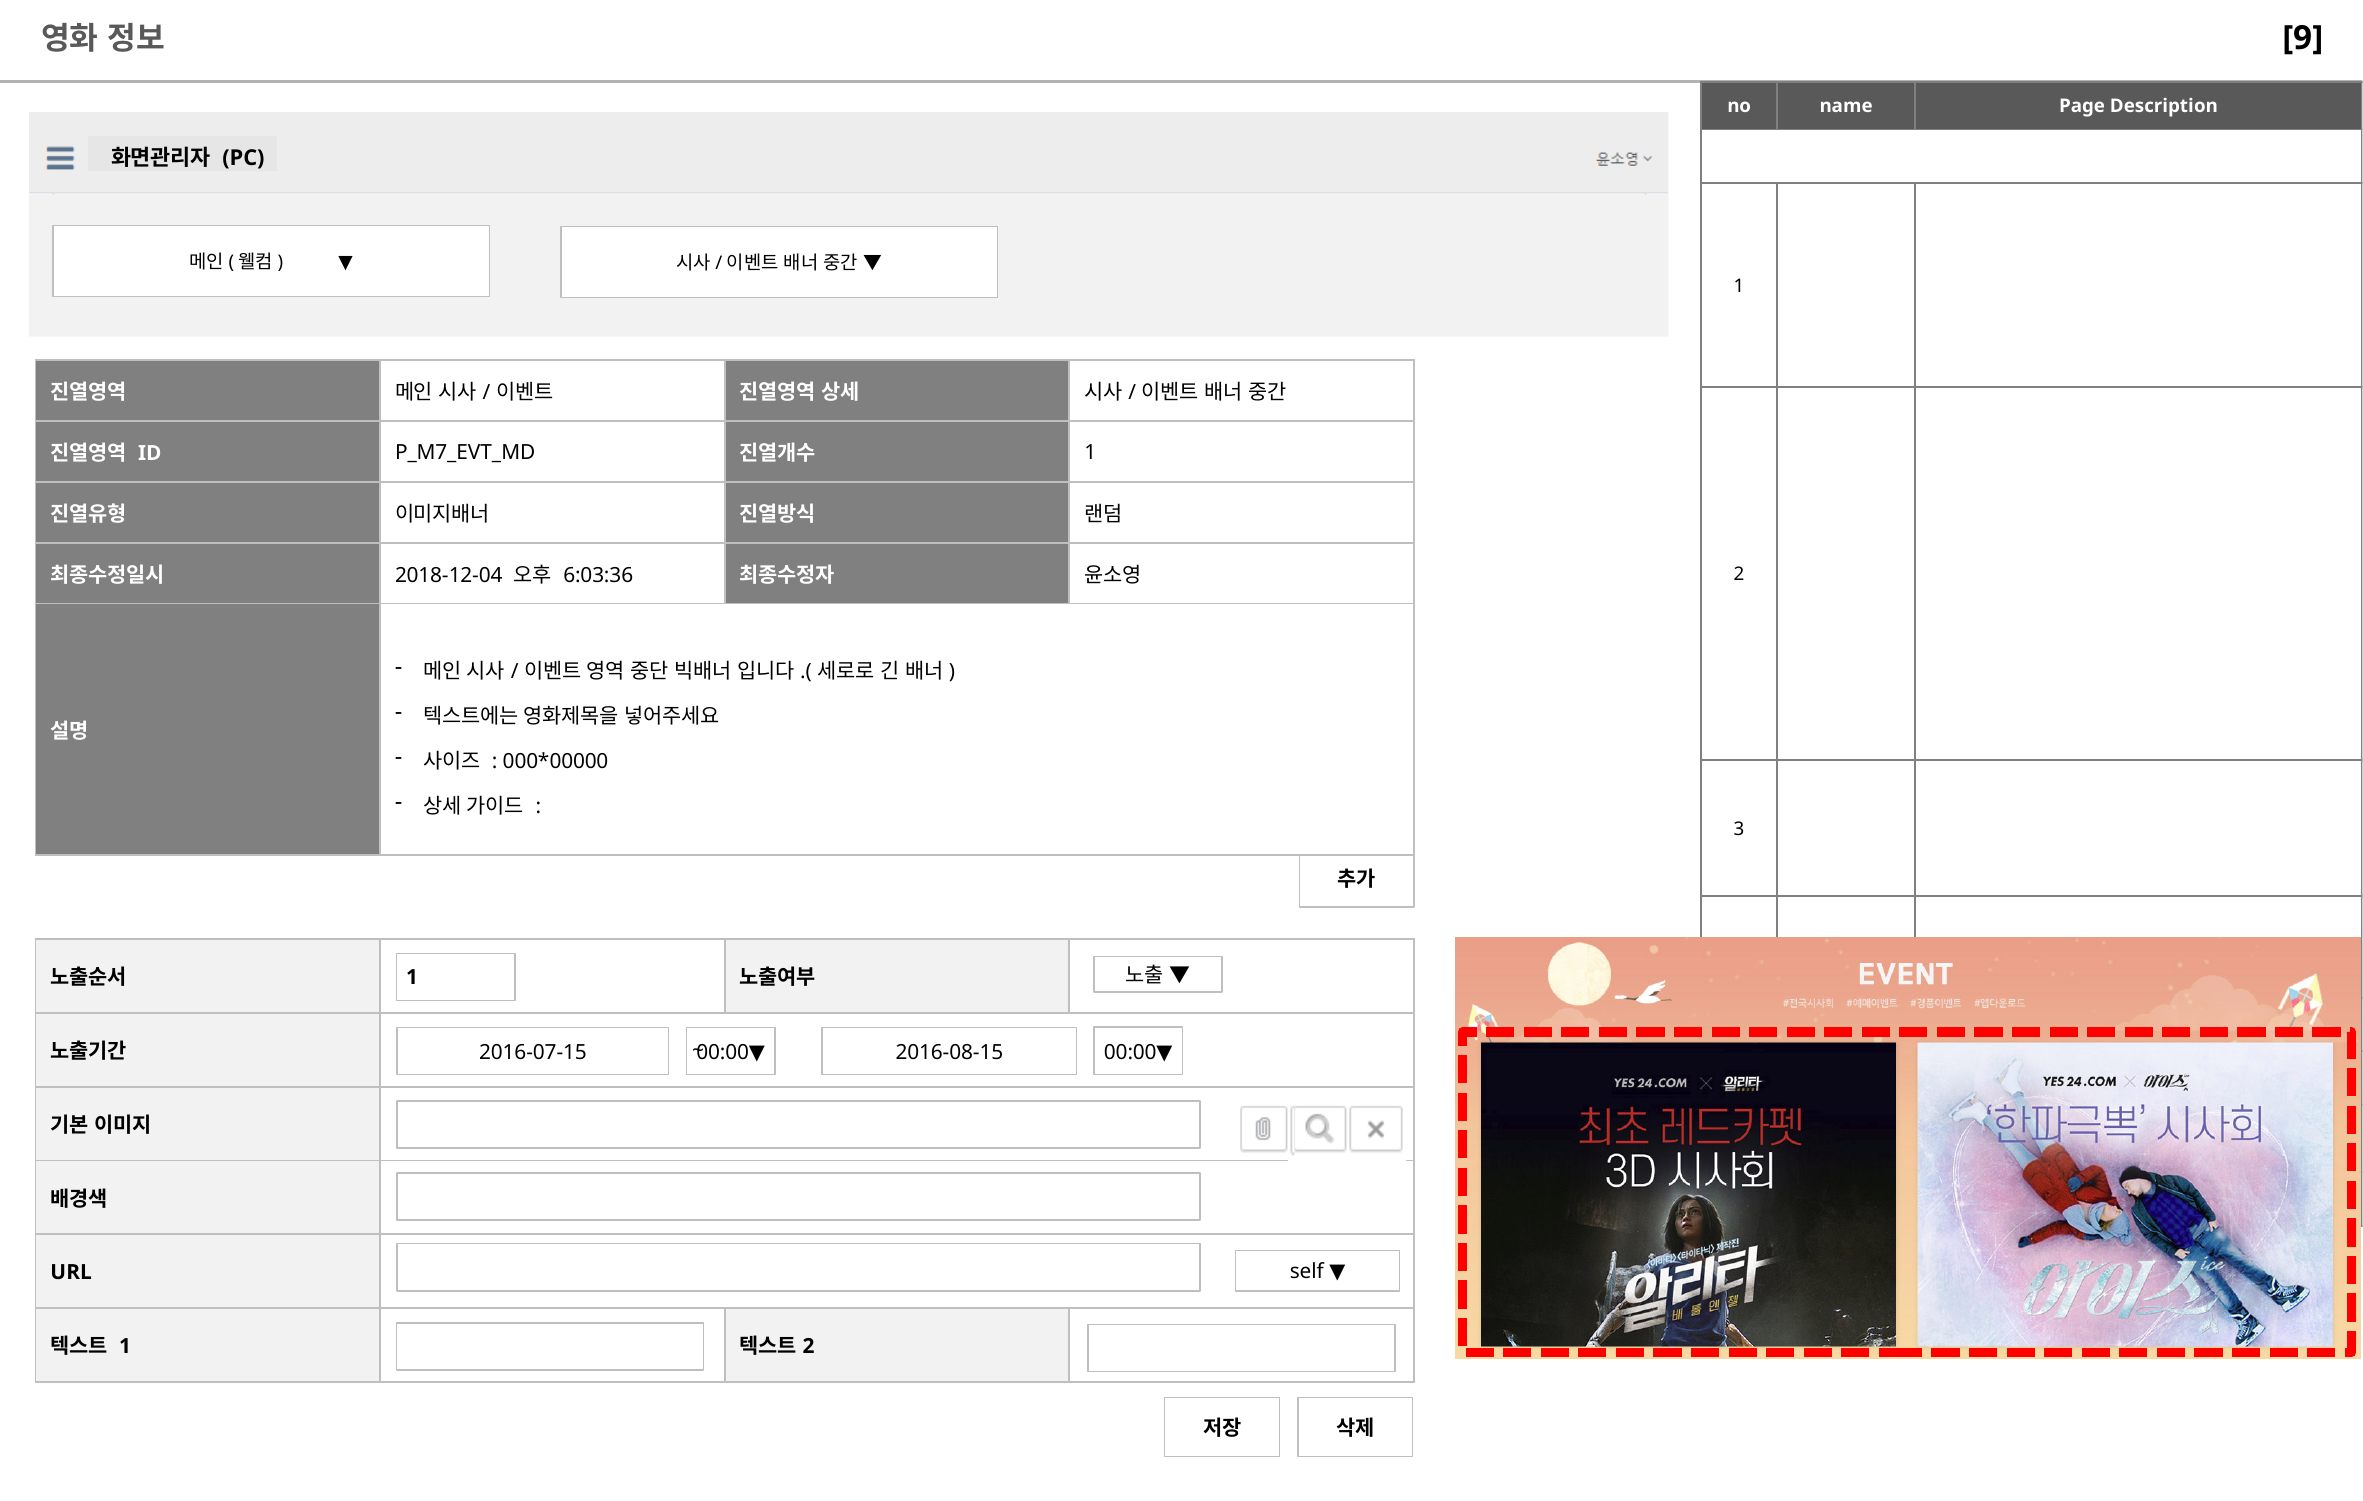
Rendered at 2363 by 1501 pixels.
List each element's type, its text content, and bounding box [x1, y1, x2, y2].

table_header 진열영역 [36, 361, 379, 420]
table_cell 텍스트 1 [36, 1309, 379, 1381]
slide_number [9] [2253, 6, 2352, 76]
table_header [1070, 940, 1413, 1012]
table_cell 1 [1070, 422, 1413, 481]
table_cell 이미지배너 [381, 483, 724, 542]
table_cell 진열개수 [726, 422, 1068, 481]
table_cell 1 [1778, 85, 1914, 90]
table_header 메인 시사/이벤트 [381, 361, 724, 420]
table_cell 텍스트2 [726, 1309, 1068, 1381]
table_cell [1778, 897, 1914, 935]
table_cell [1778, 388, 1914, 759]
table_header name [1778, 93, 1914, 129]
table_cell 3 [1702, 761, 1776, 895]
table_header 노출순서 [36, 940, 379, 1012]
table_header 노출여부 [726, 940, 1068, 1012]
table_cell 배경색 [36, 1161, 379, 1233]
table_cell [1916, 897, 2361, 936]
table_cell [381, 1088, 1413, 1160]
table_cell 메인 시사/이벤트 영역 중단 빅배너 입니다.(세로로 긴 배너) 텍스트에는 영화제목을 넣어주세요 사이즈 : 000*00000 상세 가이드 : [381, 604, 1413, 854]
table_cell [1702, 130, 2361, 182]
table_cell [1778, 761, 1914, 895]
text_box [396, 953, 516, 1001]
table_cell P_M7_EVT_MD [381, 422, 724, 481]
table_cell 노출기간 [36, 1014, 379, 1086]
table_cell 설명 [36, 604, 379, 854]
table_cell 진열방식 [726, 483, 1068, 542]
text_box 노출 ▼ [1093, 956, 1223, 993]
table_cell 진열영역 ID [36, 422, 379, 481]
table_cell 4 [1702, 897, 1776, 935]
table_cell 2 [1702, 388, 1776, 759]
table_cell 진열유형 [36, 483, 379, 542]
table_header no [1702, 93, 1776, 129]
table_header 진열영역 상세 [726, 361, 1068, 420]
text_box 2016-07-15 [396, 1027, 669, 1075]
text_box [396, 1100, 1201, 1149]
table_header 1 [381, 940, 724, 1012]
table_cell 최종수정일시 [36, 544, 379, 603]
picture [28, 111, 1669, 335]
text_box [396, 1243, 1201, 1292]
table_cell [1916, 85, 2360, 90]
table_cell 최종수정자 [726, 544, 1068, 603]
table_cell ~ [381, 1014, 1413, 1086]
picture [1239, 1100, 1407, 1161]
text_box 영화 정보 [17, 6, 1766, 68]
table_cell [381, 1309, 724, 1381]
picture [1455, 937, 2361, 1360]
table_cell [1778, 184, 1914, 386]
table_cell [1916, 184, 2361, 386]
table_cell [1702, 85, 1776, 90]
table_cell URL [36, 1235, 379, 1307]
text_box 00:00▼ [1093, 1026, 1183, 1075]
table_cell 1 [1702, 184, 1776, 386]
table_cell [381, 1161, 1413, 1233]
table_header Page Description [1916, 93, 2361, 129]
text_box [396, 1172, 1201, 1221]
table_cell 2018-12-04 오후 6:03:36 [381, 544, 724, 603]
table_cell [381, 1235, 1413, 1307]
text_box 00:00▼ [686, 1027, 776, 1075]
text_box [396, 1322, 704, 1371]
text_box [1087, 1324, 1396, 1372]
text_box 2016-08-15 [821, 1027, 1077, 1075]
table_cell [1916, 761, 2361, 895]
table_cell 윤소영 [1070, 544, 1413, 603]
table_cell 랜덤 [1070, 483, 1413, 542]
table_header 시사/이벤트 배너 중간 [1070, 361, 1413, 420]
text_box 삭제 [1297, 1397, 1413, 1457]
text_box self ▼ [1235, 1250, 1400, 1292]
table_cell [1070, 1309, 1413, 1381]
text_box 추가 [1299, 856, 1415, 908]
table_cell [1916, 388, 2361, 759]
text_box 저장 [1164, 1397, 1280, 1457]
table_cell 기본 이미지 [36, 1088, 379, 1160]
